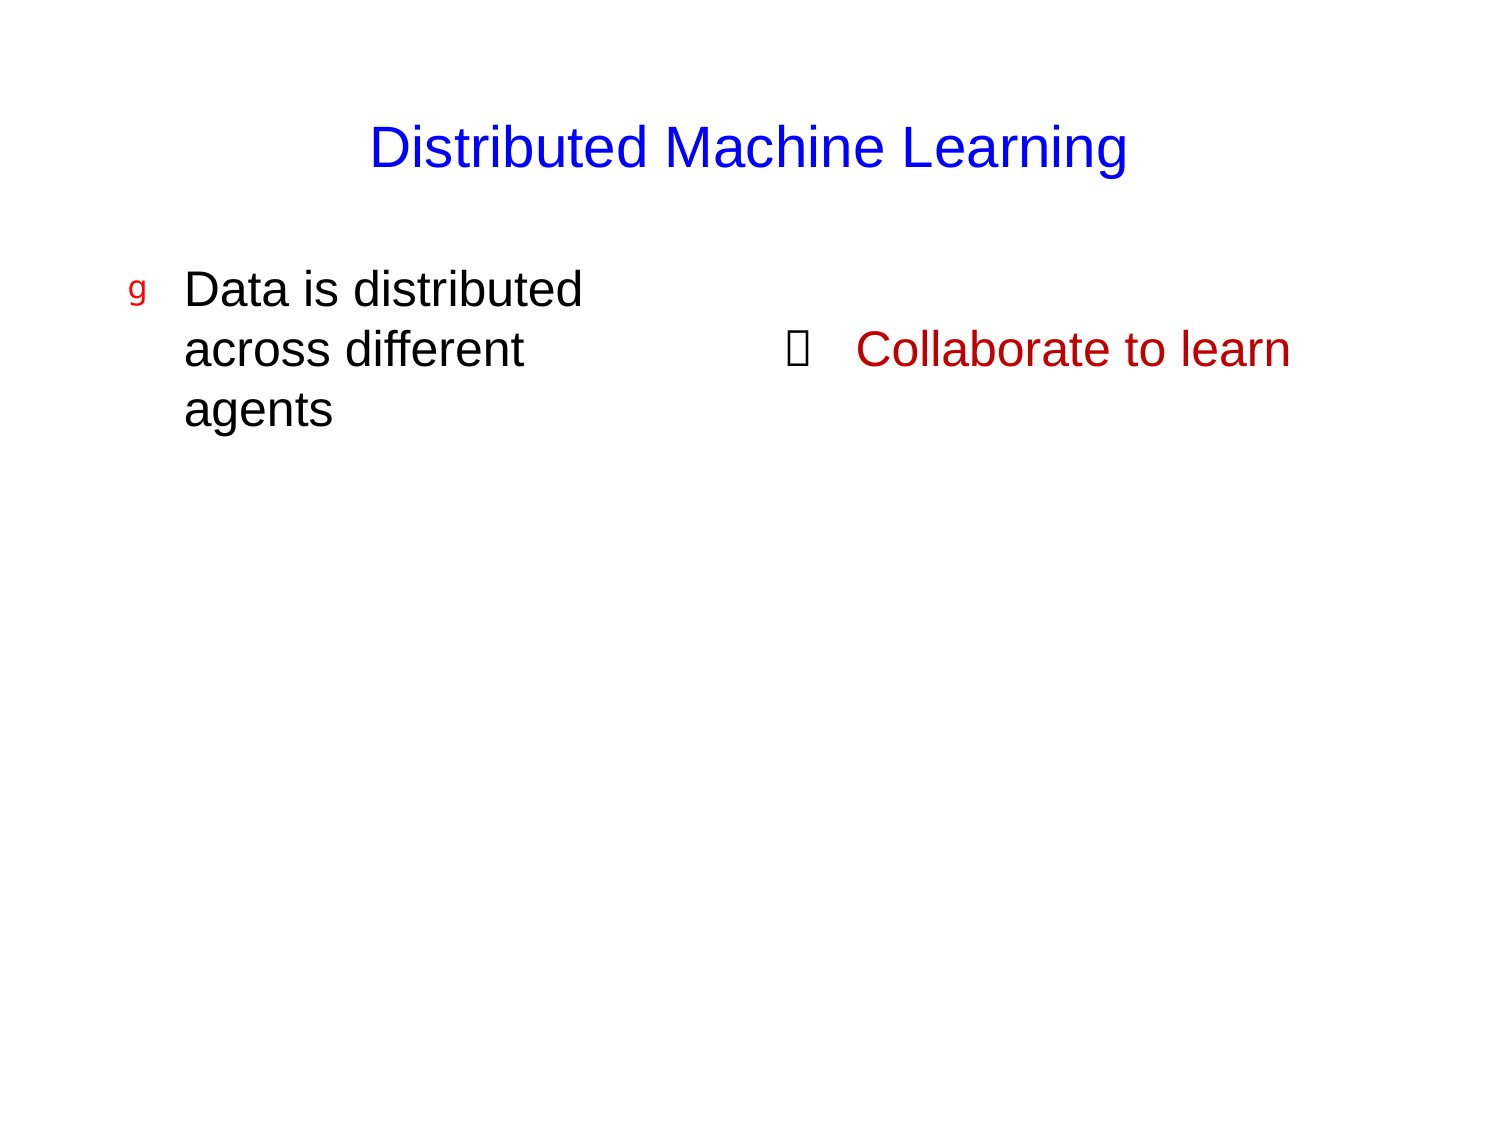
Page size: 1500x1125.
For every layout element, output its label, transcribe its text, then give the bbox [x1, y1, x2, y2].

title Distributed Machine Learning [112, 49, 1388, 238]
text_box Data is distributed across different  Collaborate to learn agents [112, 248, 1388, 999]
